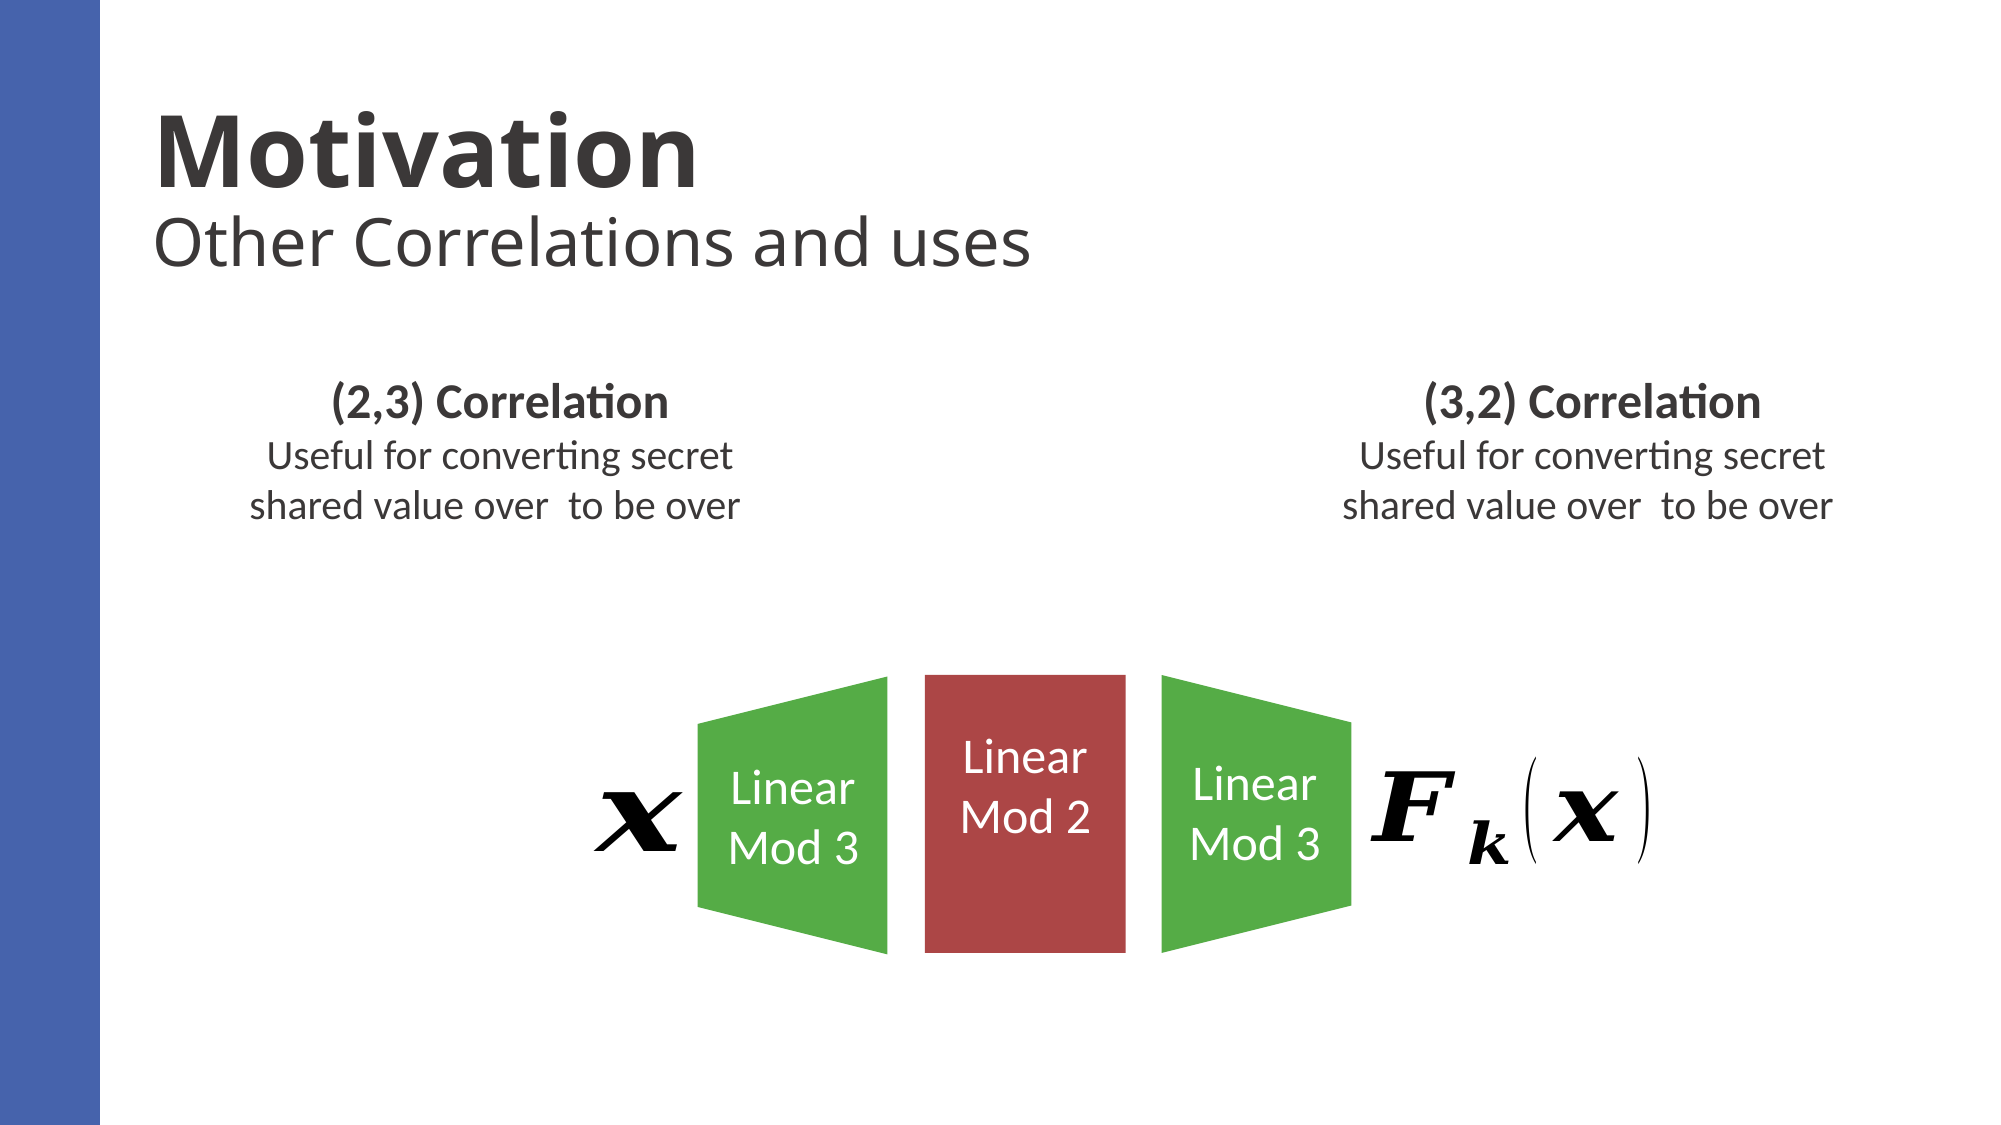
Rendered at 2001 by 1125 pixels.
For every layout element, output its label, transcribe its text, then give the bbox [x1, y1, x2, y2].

text_box [0, 0, 101, 1125]
title Motivation Other Correlations and uses [137, 82, 1863, 300]
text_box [587, 674, 1653, 955]
